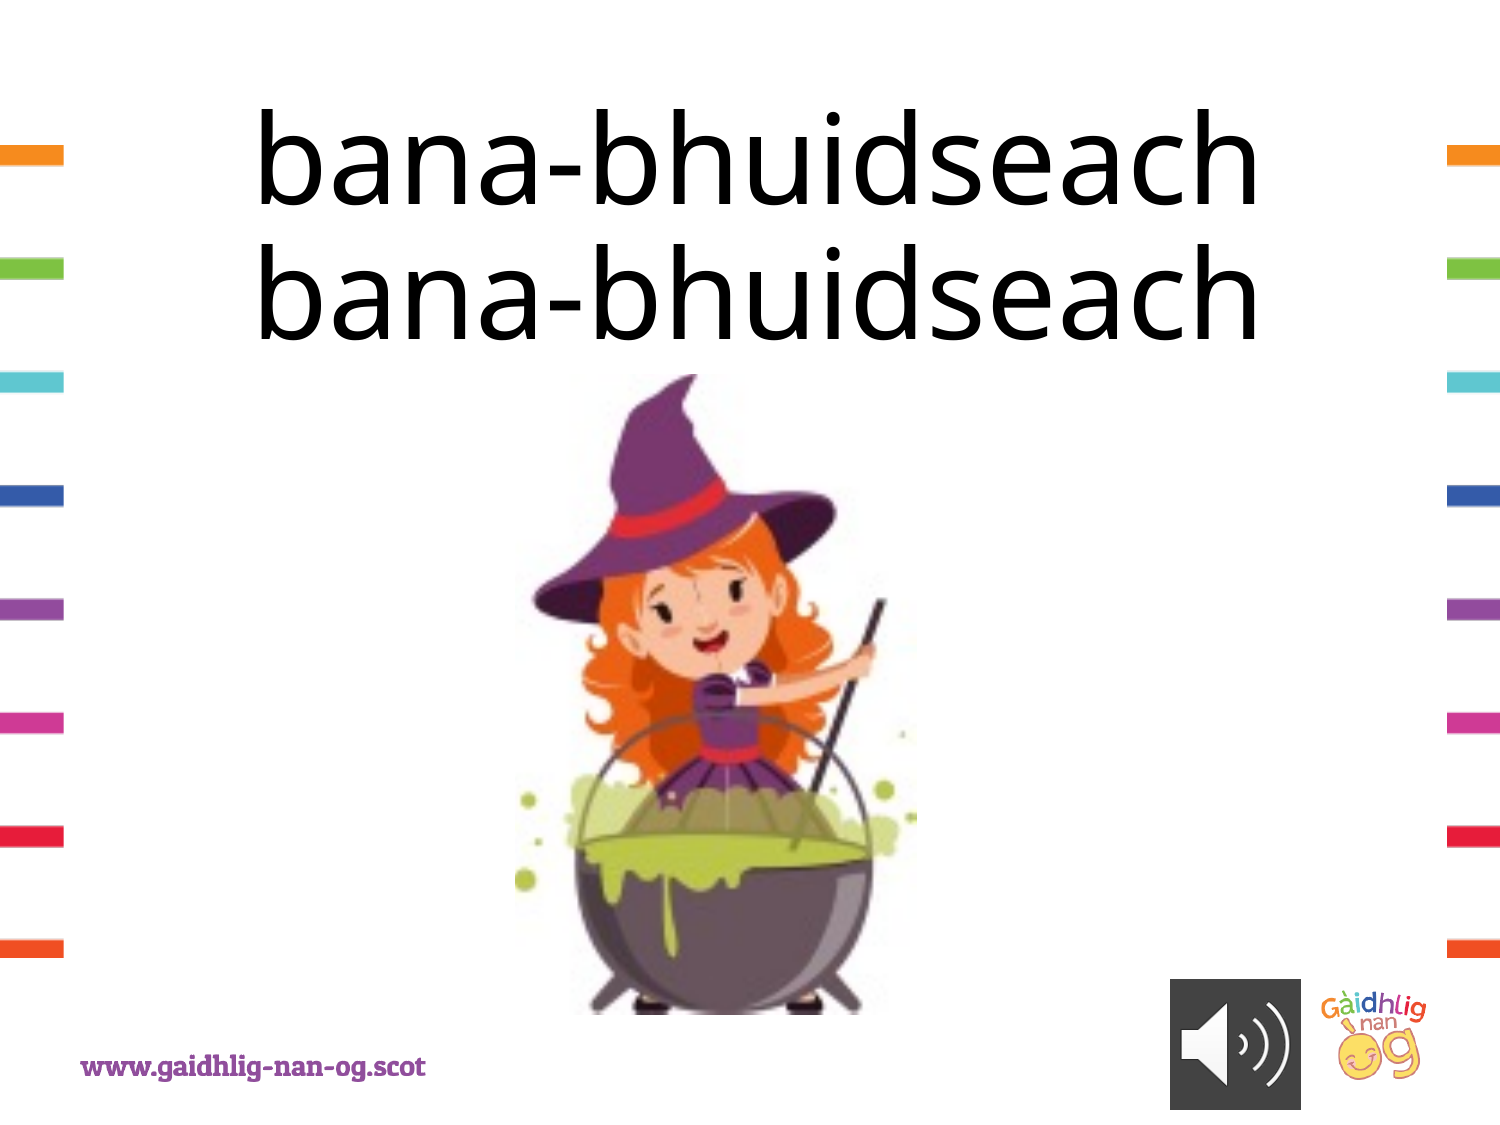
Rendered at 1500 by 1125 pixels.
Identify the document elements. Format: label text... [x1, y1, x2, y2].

picture [63, 374, 1437, 1112]
title bana-bhuidseach bana-bhuidseach [195, 80, 1321, 375]
